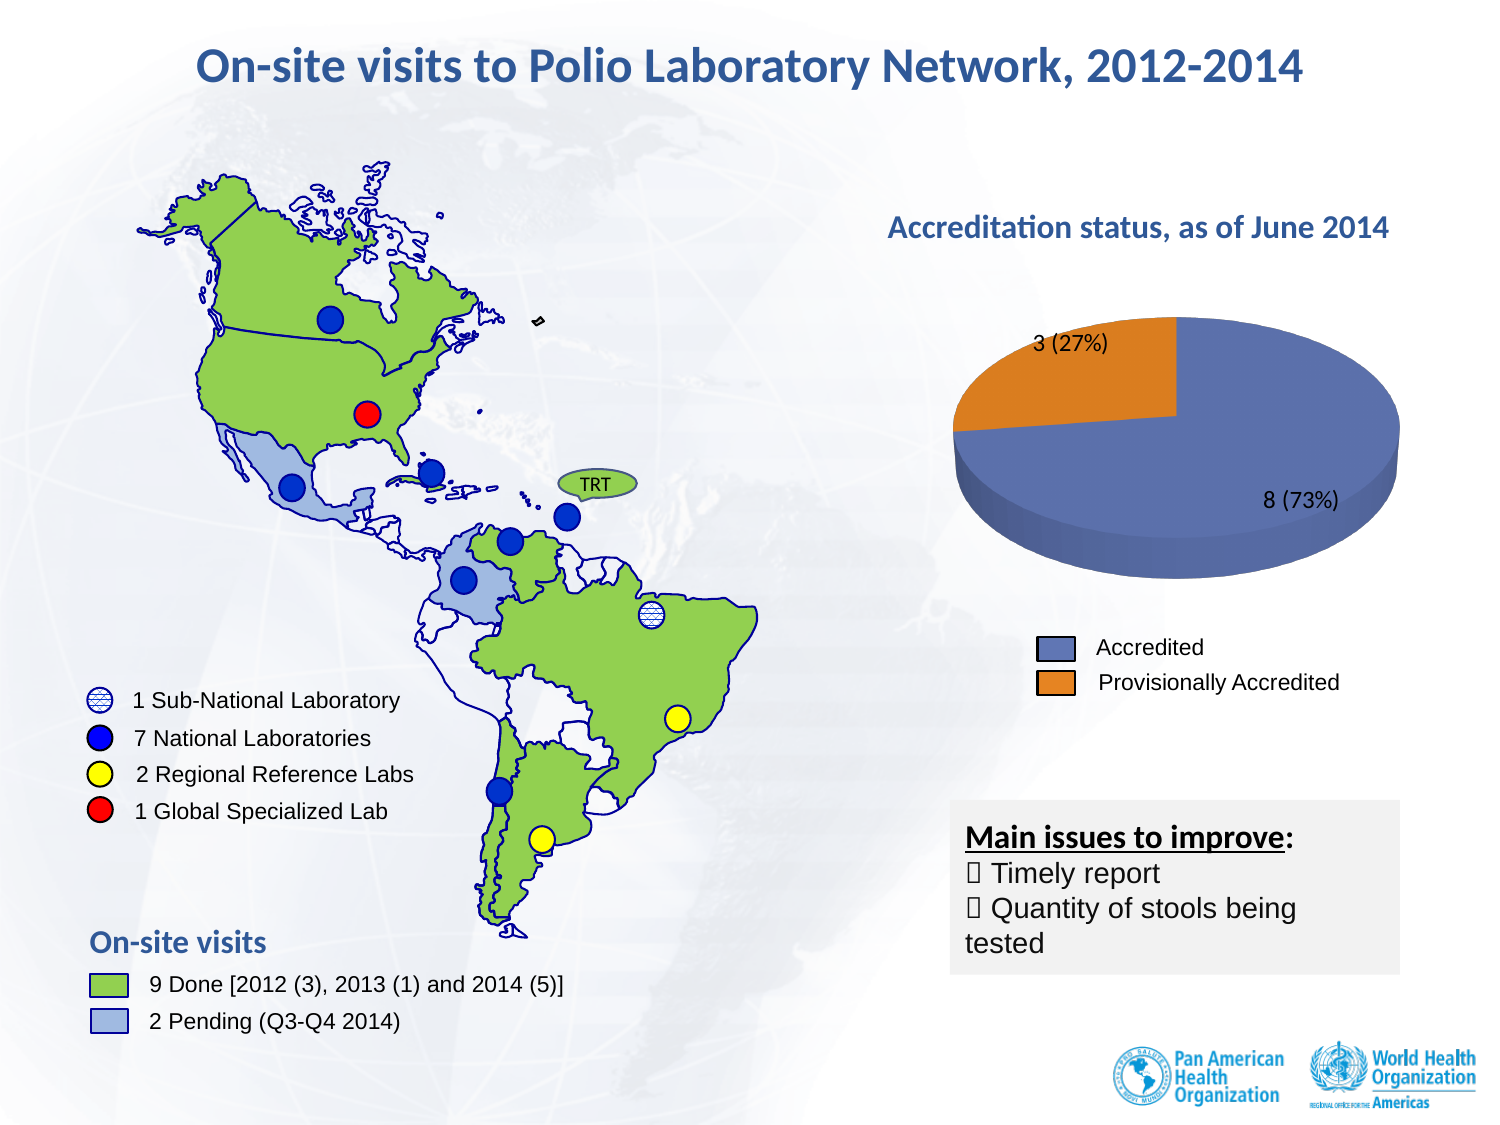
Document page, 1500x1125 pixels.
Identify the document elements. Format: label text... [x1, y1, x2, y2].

text_box Provisionally Accredited [1083, 660, 1356, 703]
text_box On-site visits [74, 912, 416, 968]
text_box [1035, 669, 1077, 698]
text_box Accreditation status, as of June 2014 [872, 197, 1448, 253]
text_box Accredited [1081, 624, 1344, 668]
text_box Main issues to improve:  Timely report  Quantity of stools being tested [949, 799, 1400, 975]
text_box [70, 678, 462, 838]
picture [0, 125, 1500, 1125]
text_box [137, 161, 758, 938]
text_box On-site visits to Polio Laboratory Network, 2012-2014 [0, 0, 1500, 125]
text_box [90, 962, 596, 1043]
chart [885, 274, 1436, 612]
text_box [1035, 634, 1077, 663]
